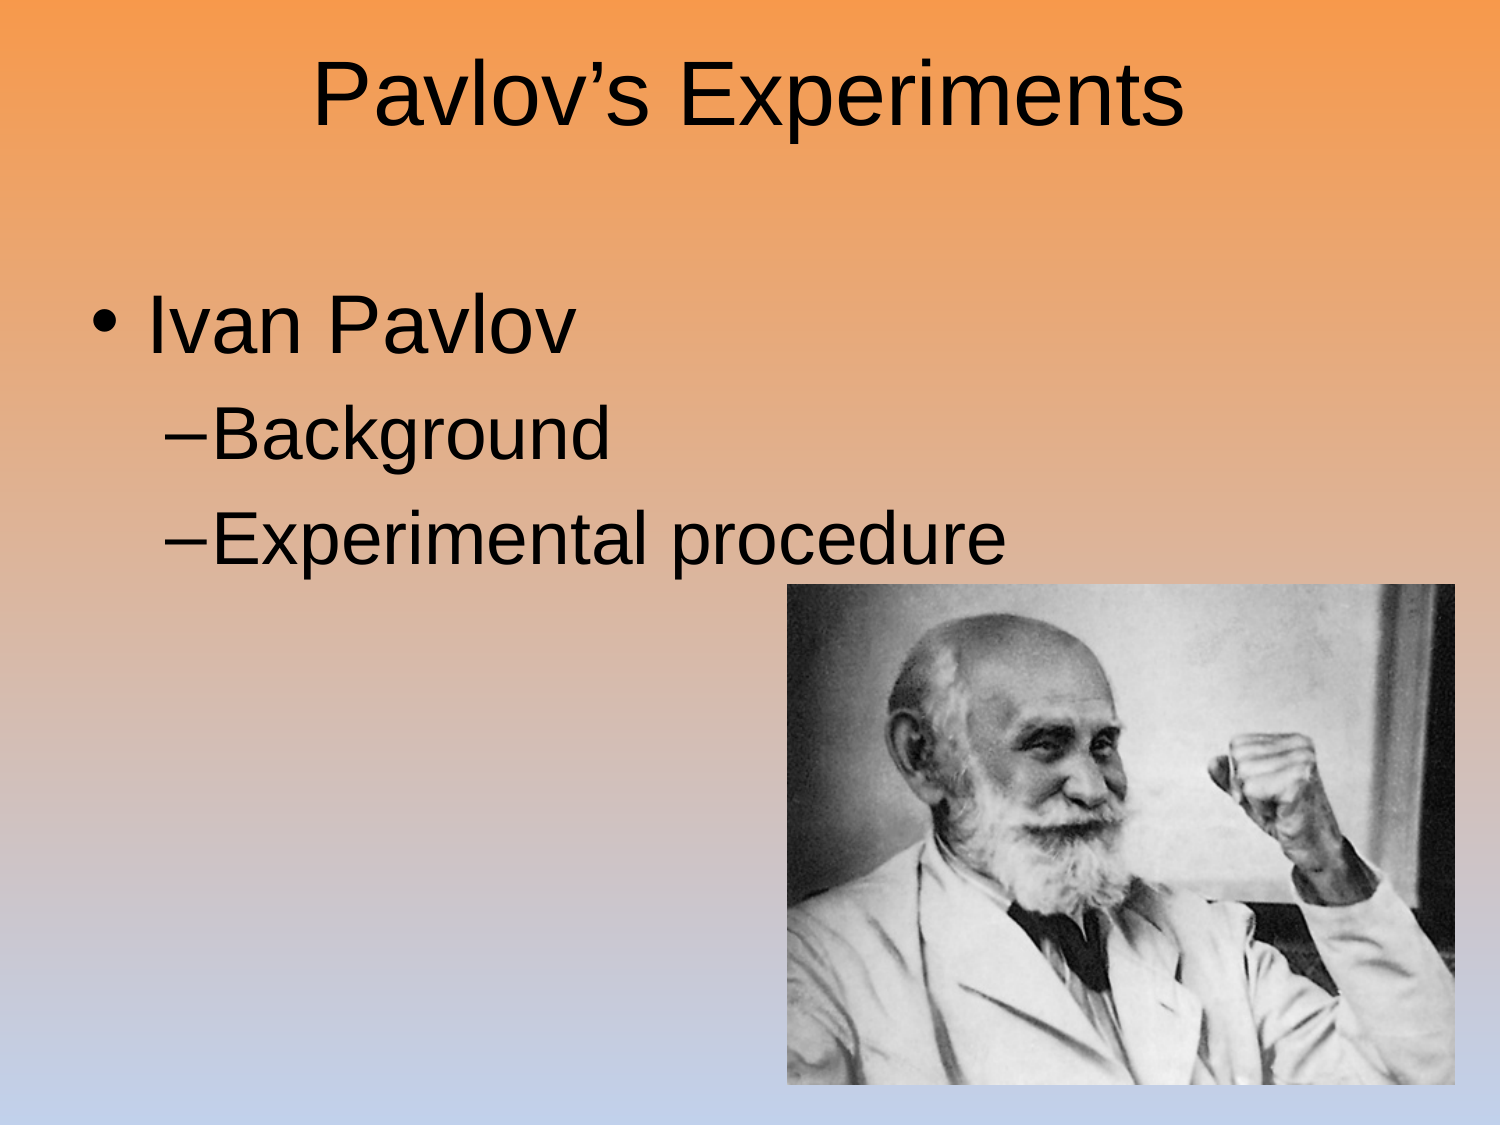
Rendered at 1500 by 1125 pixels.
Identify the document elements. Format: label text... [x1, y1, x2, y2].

list Ivan Pavlov Background Experimental procedure [74, 262, 1426, 1006]
title Pavlov’s Experiments [0, 44, 1500, 233]
picture [787, 584, 1456, 1086]
